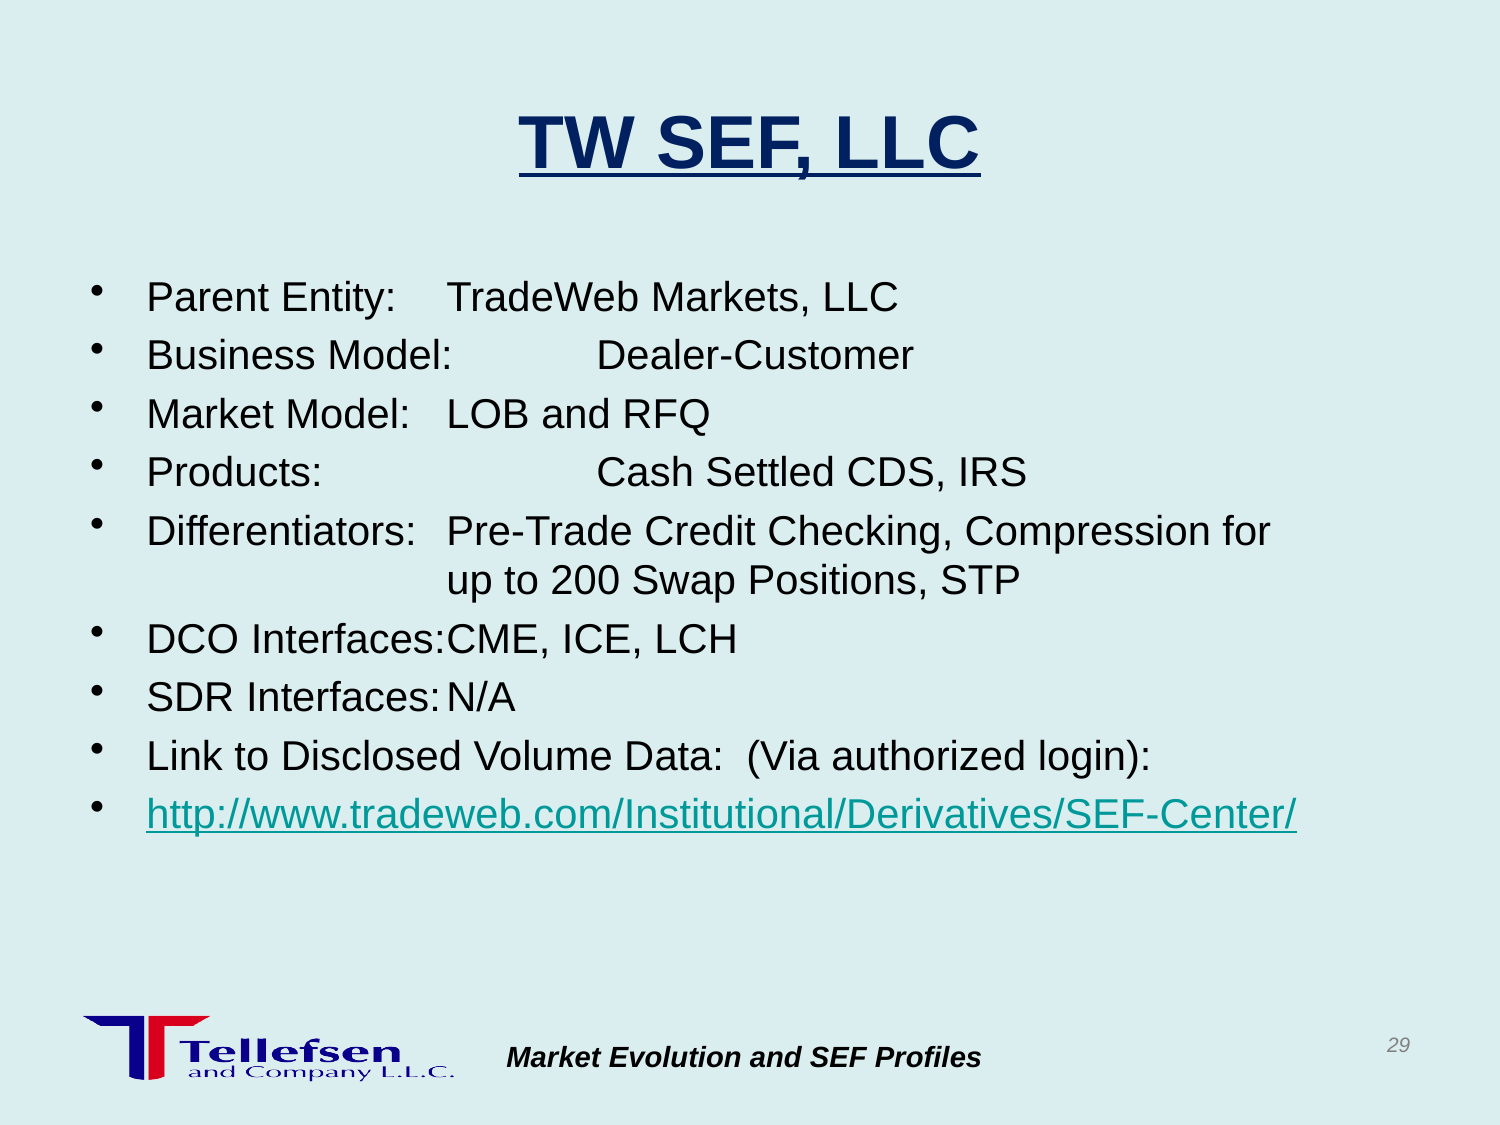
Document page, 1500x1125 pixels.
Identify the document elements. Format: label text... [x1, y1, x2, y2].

slide_number 29 [1074, 1024, 1426, 1103]
list Parent Entity: TradeWeb Markets, LLC Business Model: Dealer-Customer Market Model: LOB and RFQ Products: Cash Settled CDS, IRS Differentiators: Pre-Trade Credit Checking, Compression for up to 200 Swap Positions, STP DCO Interfaces: CME, ICE, LCH SDR Interfaces: N/A Link to Disclosed Volume Data: (Via authorized login): http://www.tradeweb.com/Institutional/Derivatives/SEF-Center/ [75, 262, 1425, 1005]
title TW SEF, LLC [75, 45, 1425, 233]
picture [75, 1008, 461, 1086]
footer Market Evolution and SEF Profiles [354, 1030, 1074, 1097]
